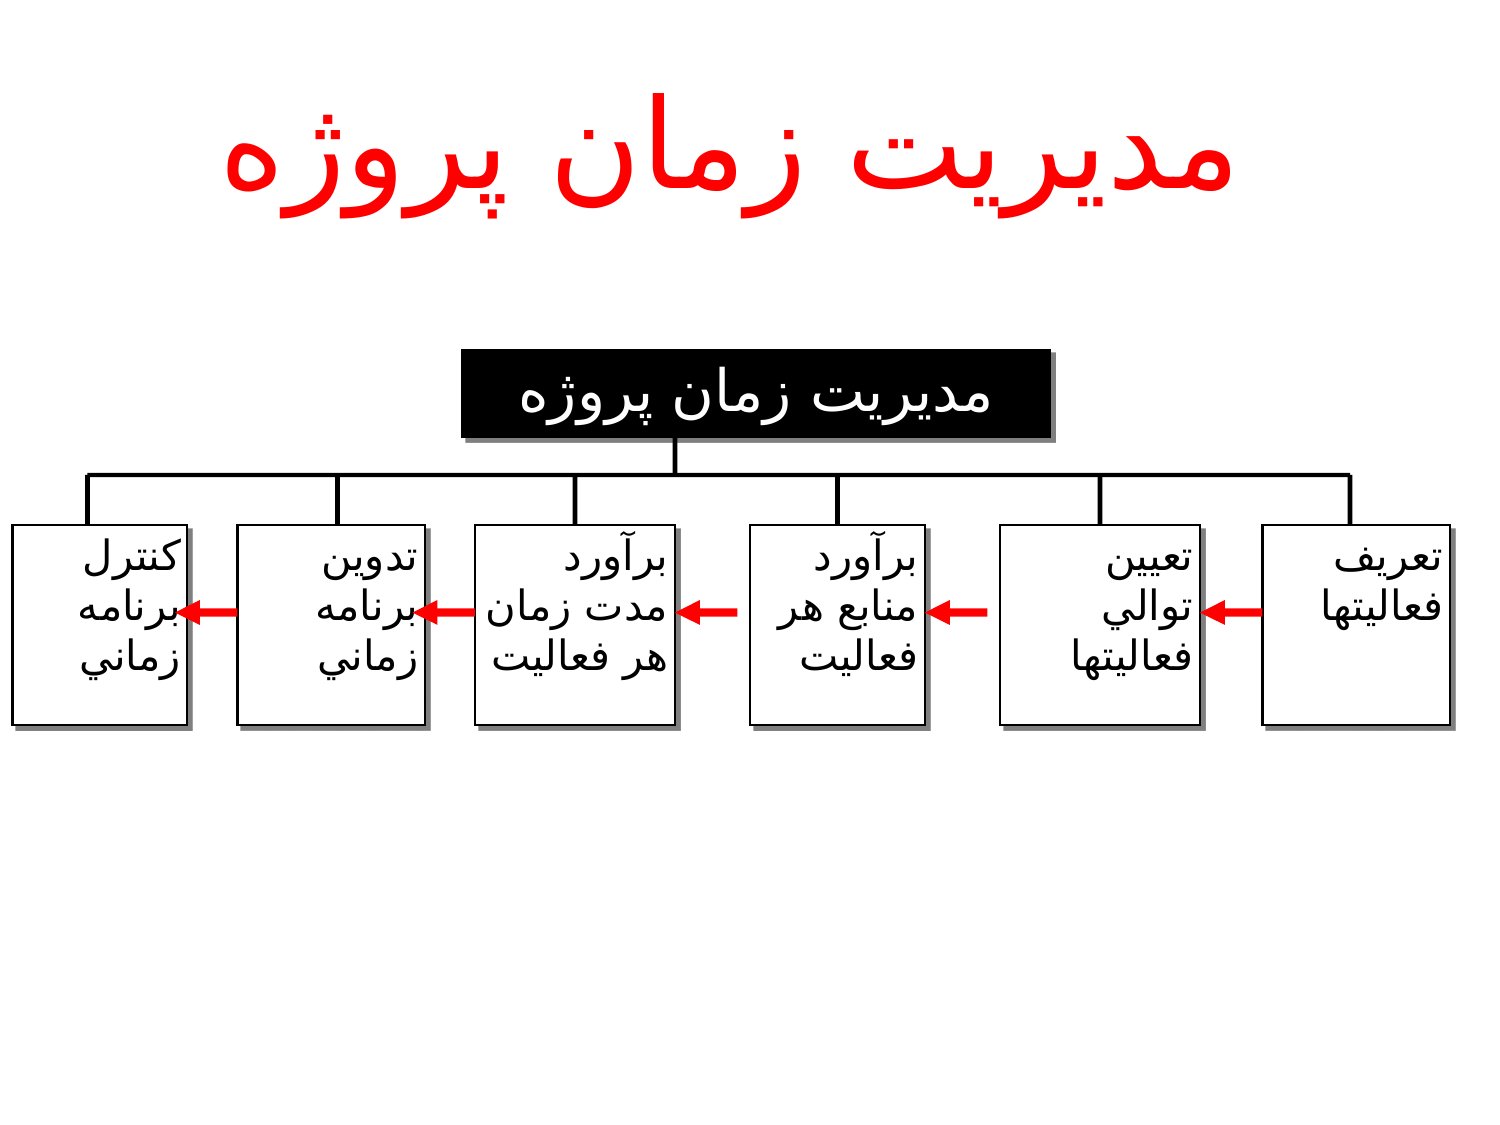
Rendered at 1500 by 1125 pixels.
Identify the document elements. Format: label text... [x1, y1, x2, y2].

text_box برآورد مدت زمان هر فعاليت [474, 525, 675, 725]
text_box [412, 606, 475, 619]
text_box مديريت زمان پروژه [462, 349, 1050, 438]
text_box [1200, 606, 1263, 619]
title مديريت زمان پروژه [74, 44, 1426, 233]
text_box تعيين توالي فعاليتها [999, 525, 1200, 725]
text_box کنترل برنامه زماني [12, 525, 188, 725]
text_box [675, 606, 738, 619]
text_box تعريف فعاليتها [1262, 525, 1450, 725]
text_box [174, 606, 238, 619]
text_box تدوين برنامه زماني [237, 525, 425, 725]
text_box [924, 606, 988, 619]
text_box برآورد منابع هر فعاليت [750, 525, 925, 725]
